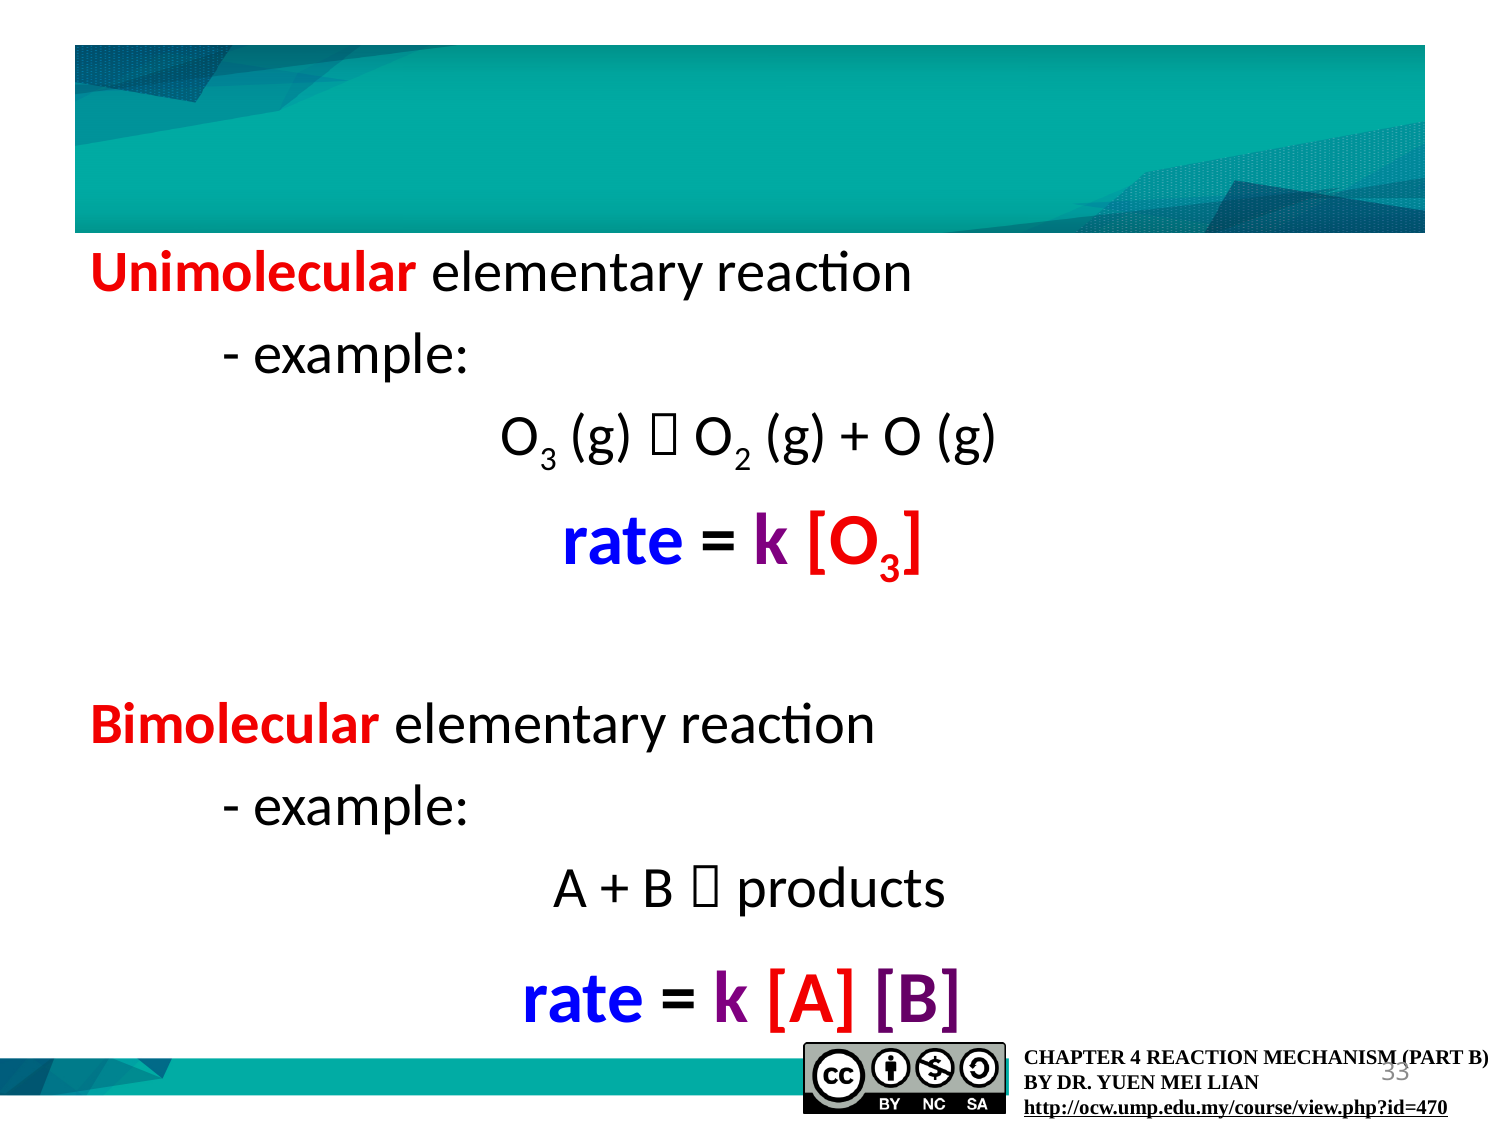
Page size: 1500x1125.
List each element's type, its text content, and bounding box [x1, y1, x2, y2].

picture [0, 0, 1500, 1125]
slide_number 33 [1074, 1042, 1425, 1103]
list Unimolecular elementary reaction - example: O3 (g)  O2 (g) + O (g) rate = k [O3] Bimolecular elementary reaction - example: A + B  products rate = k [A] [B] [75, 224, 1425, 1050]
